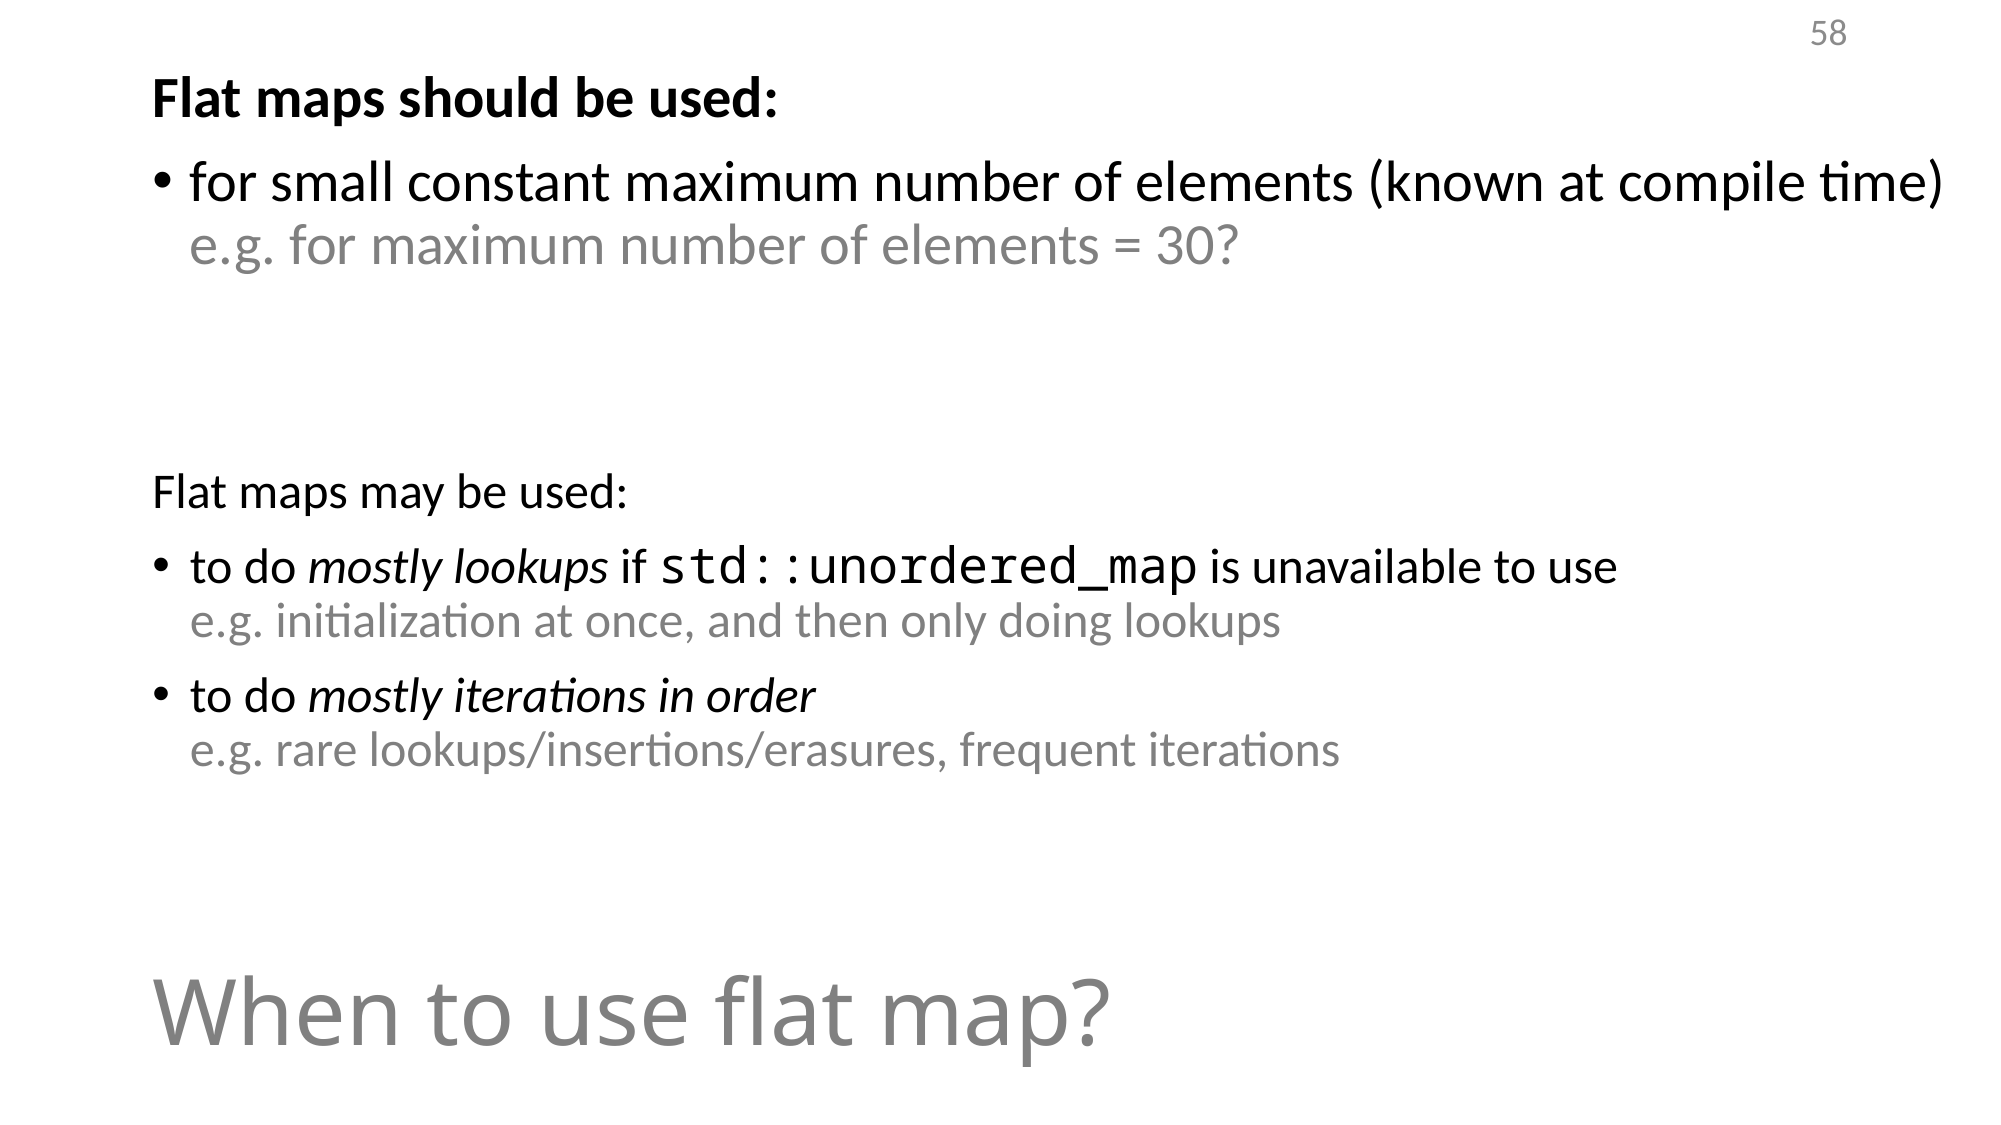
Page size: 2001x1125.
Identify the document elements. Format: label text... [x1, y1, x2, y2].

slide_number 58 [1412, 0, 1863, 60]
title When to use flat map? [137, 908, 1863, 1125]
list Flat maps should be used: for small constant maximum number of elements (known at compile time) e.g. for maximum number of elements = 30? Flat maps may be used: to do mostly lookups if std::unordered_map is unavailable to use e.g. initialization at once, and then only doing lookups to do mostly iterations in order e.g. rare lookups/insertions/erasures, frequent iterations [137, 59, 2000, 908]
